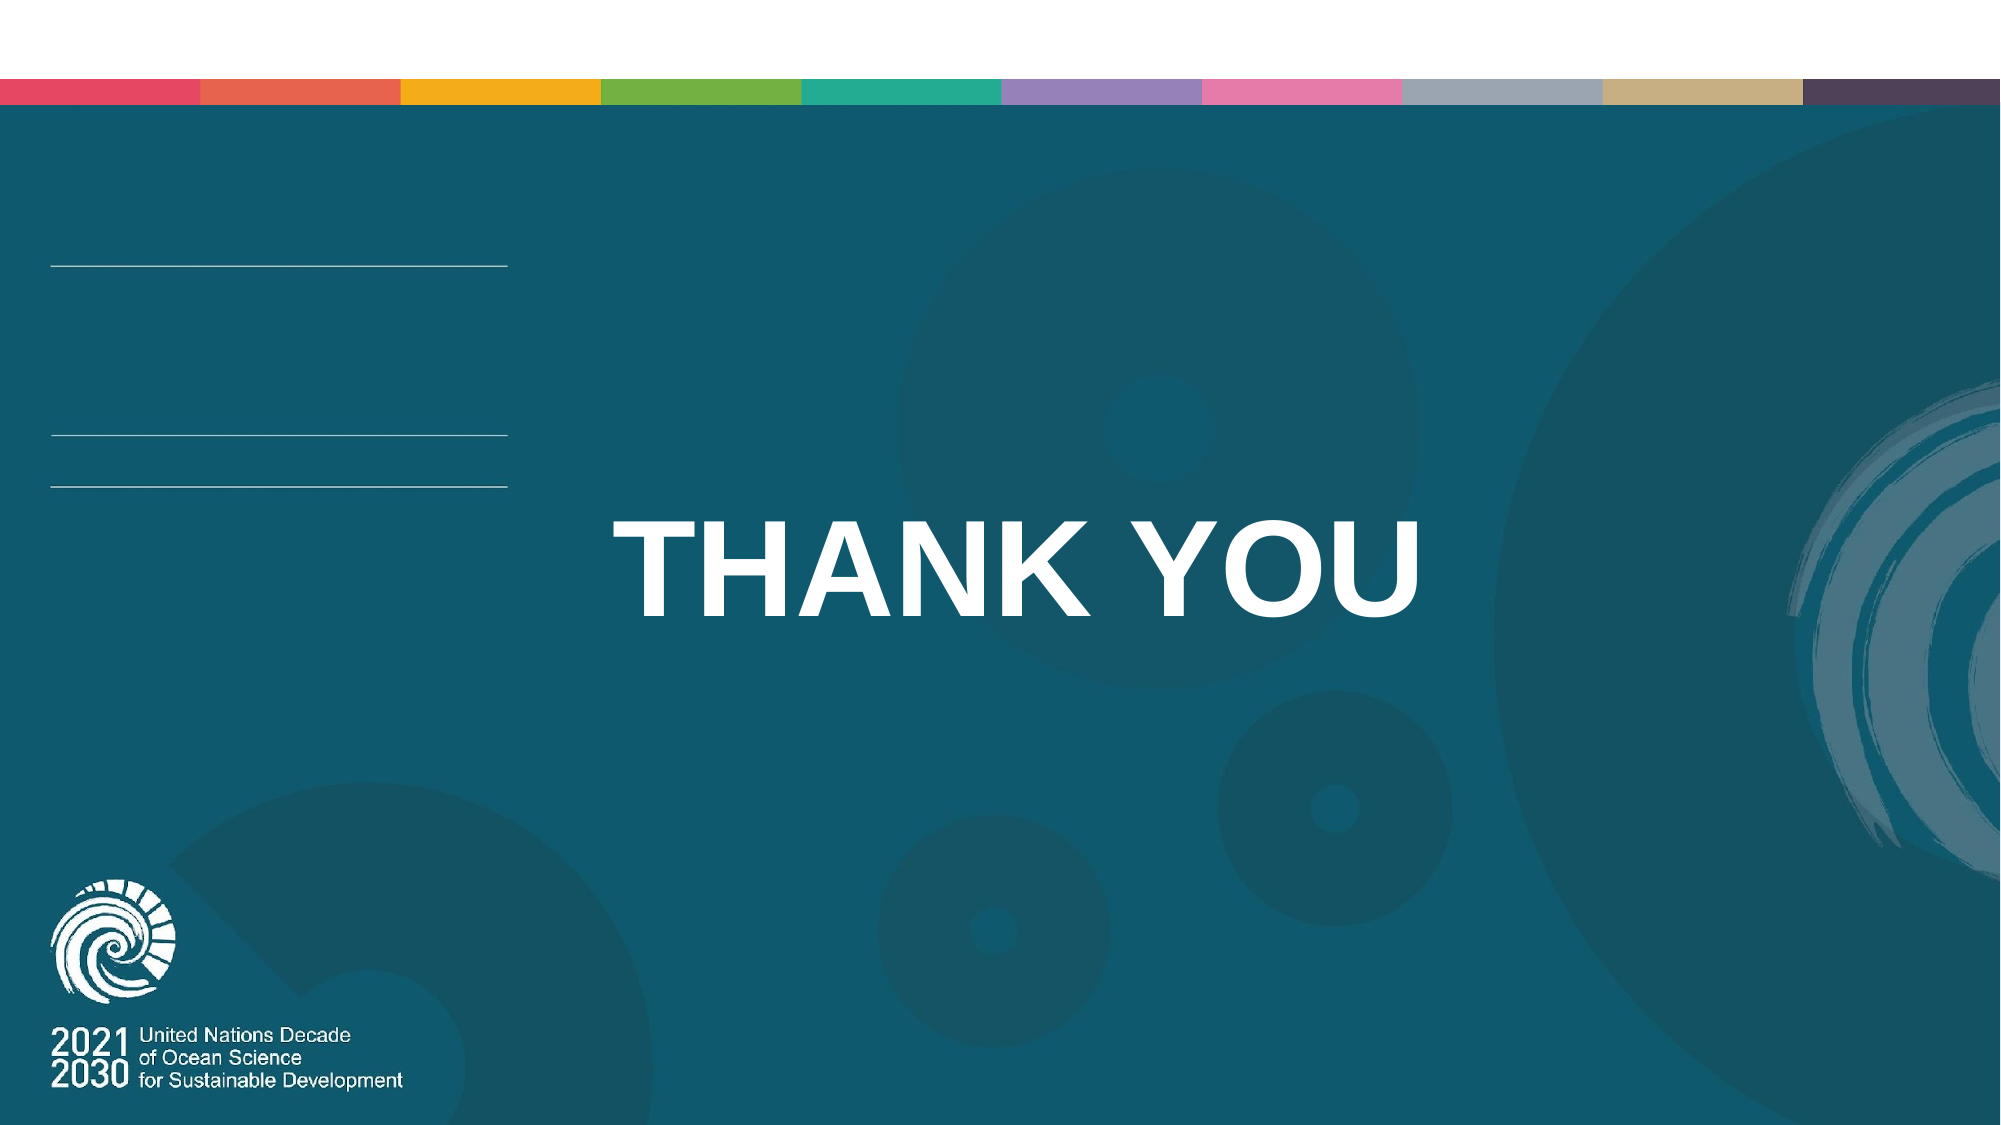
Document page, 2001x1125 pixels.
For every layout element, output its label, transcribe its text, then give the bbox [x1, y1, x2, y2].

text_box THANK YOU [596, 471, 1458, 652]
picture [0, 0, 2001, 1125]
